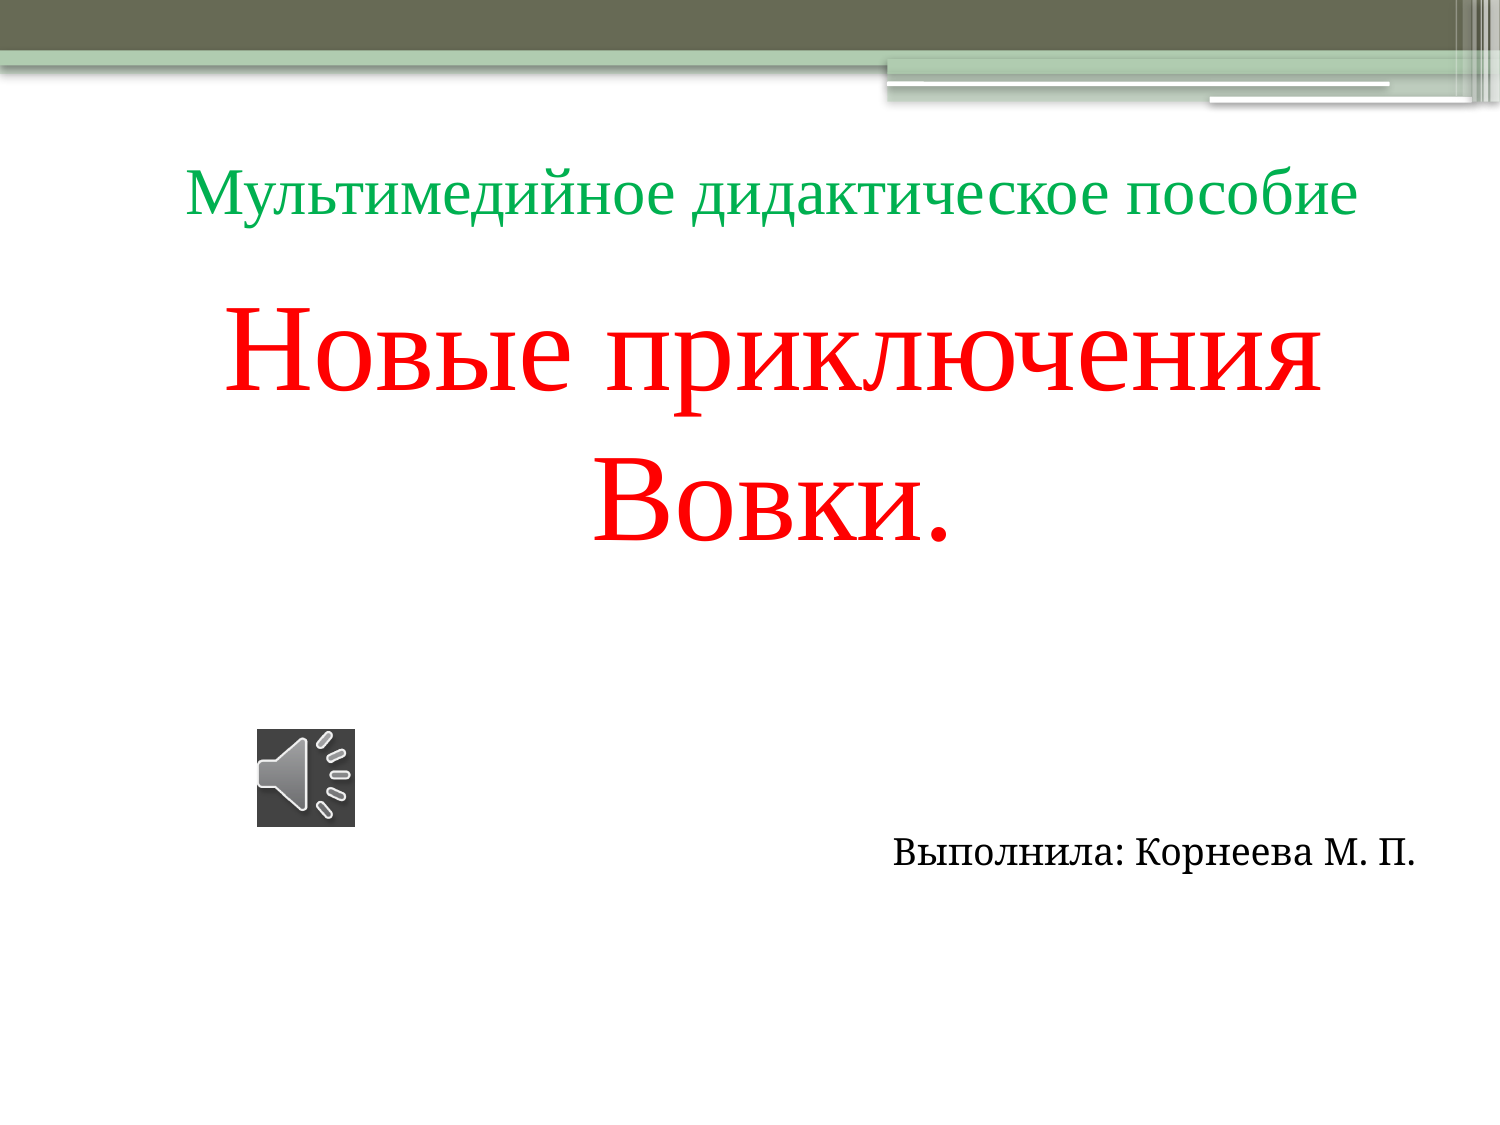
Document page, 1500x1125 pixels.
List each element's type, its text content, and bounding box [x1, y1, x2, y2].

text_box Выполнила: Корнеева М. П. [868, 820, 1436, 880]
text_box Мультимедийное дидактическое пособие [117, 140, 1430, 236]
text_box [255, 727, 357, 829]
text_box Новые приключения Вовки. [105, 257, 1442, 573]
